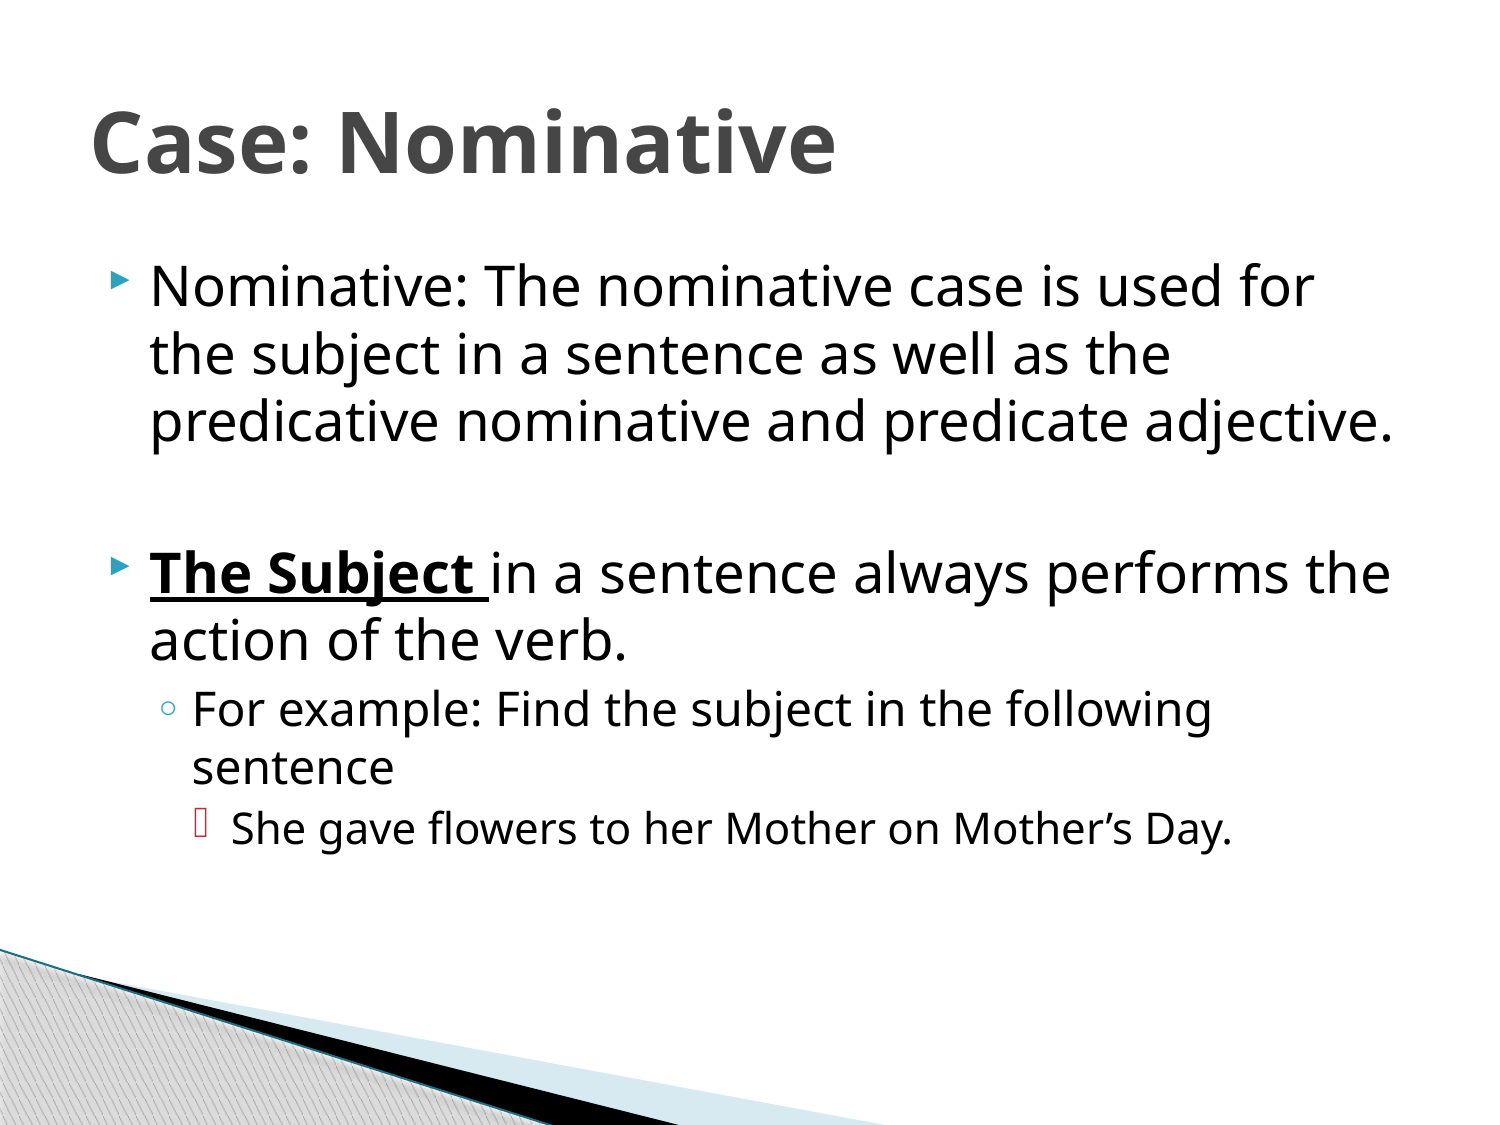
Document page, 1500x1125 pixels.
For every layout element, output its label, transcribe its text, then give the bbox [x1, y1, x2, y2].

list Nominative: The nominative case is used for the subject in a sentence as well as the predicative nominative and predicate adjective. The Subject in a sentence always performs the action of the verb. For example: Find the subject in the following sentence She gave flowers to her Mother on Mother’s Day. [75, 243, 1425, 986]
title Case: Nominative [75, 45, 1425, 233]
